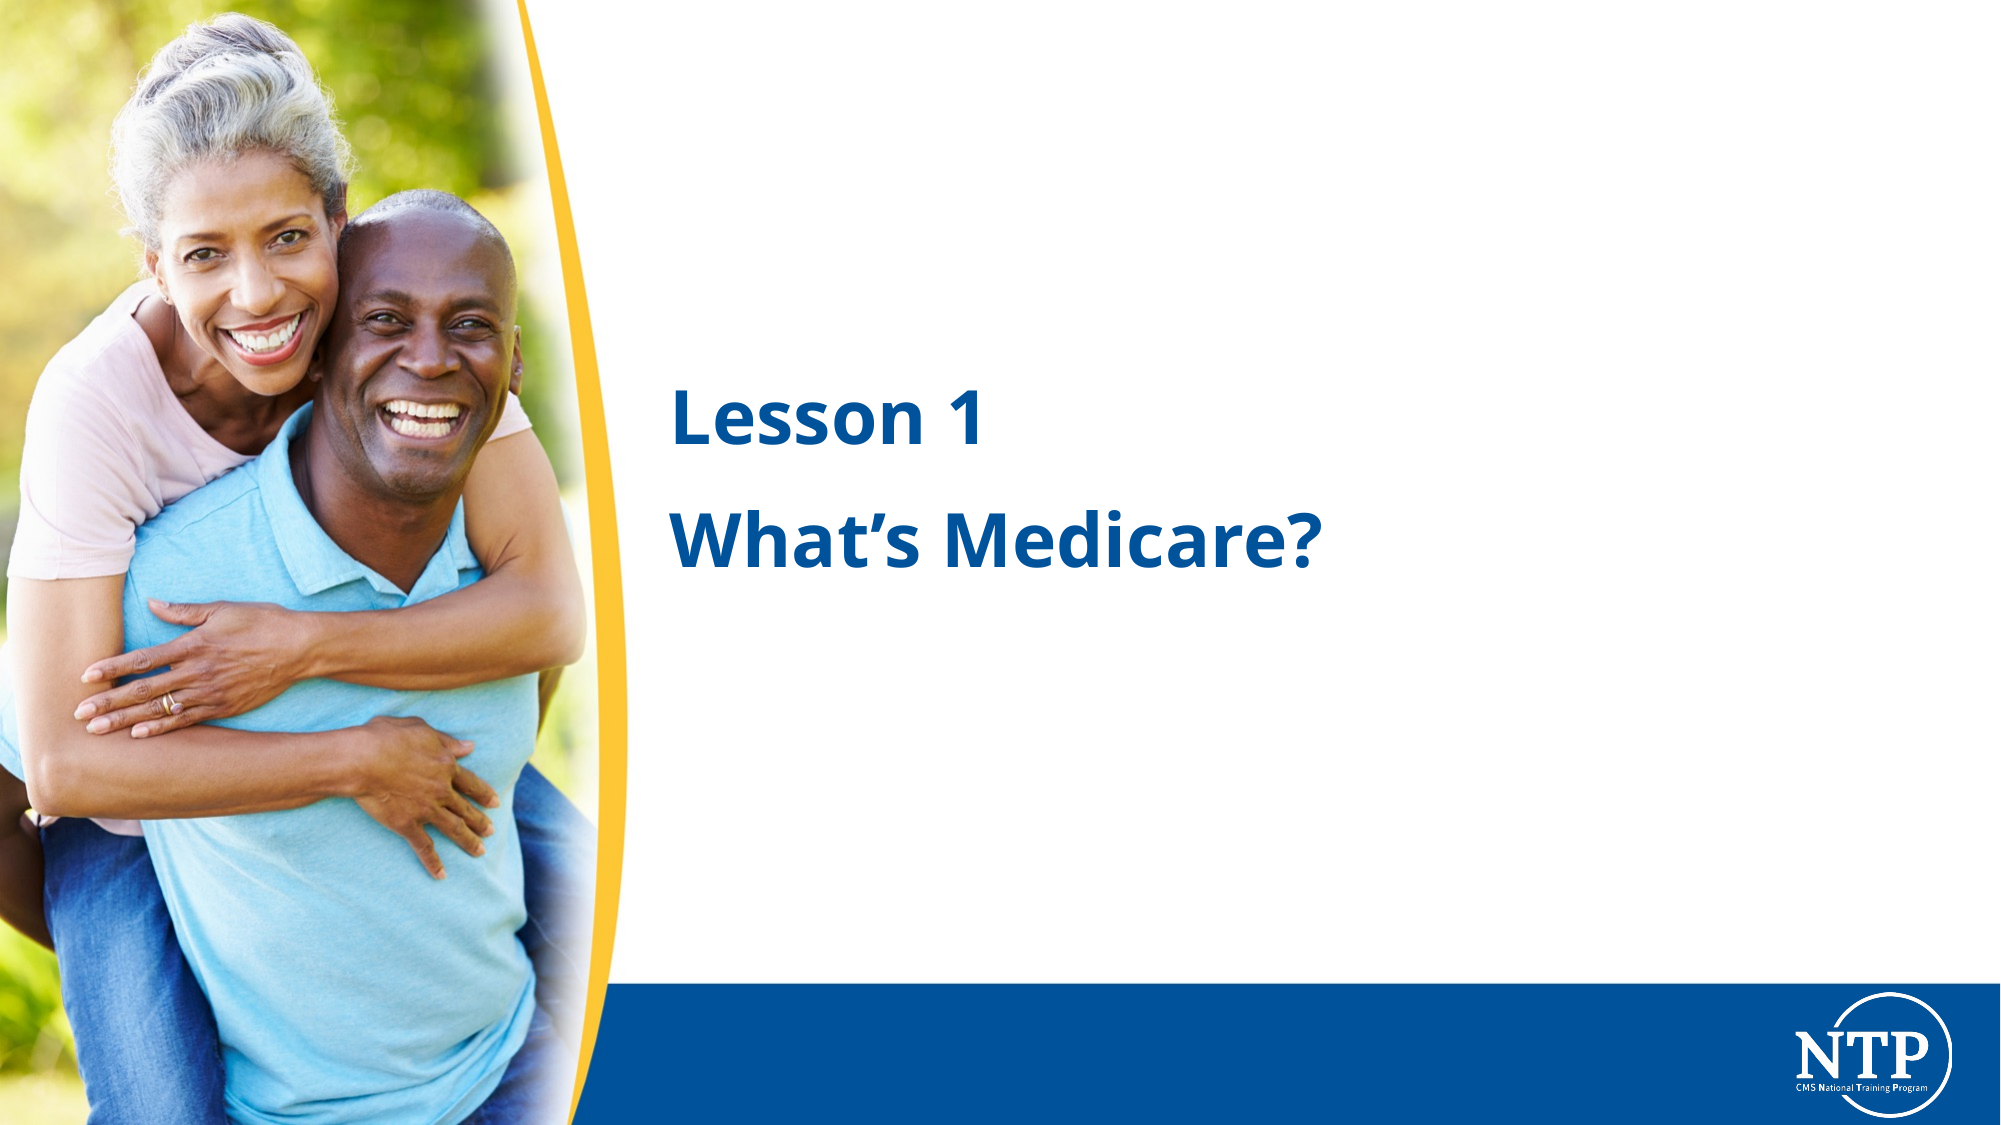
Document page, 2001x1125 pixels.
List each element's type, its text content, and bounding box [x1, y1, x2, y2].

title Lesson 1 [655, 371, 1582, 485]
list What’s Medicare? [655, 485, 1798, 640]
picture [0, 0, 2001, 1125]
